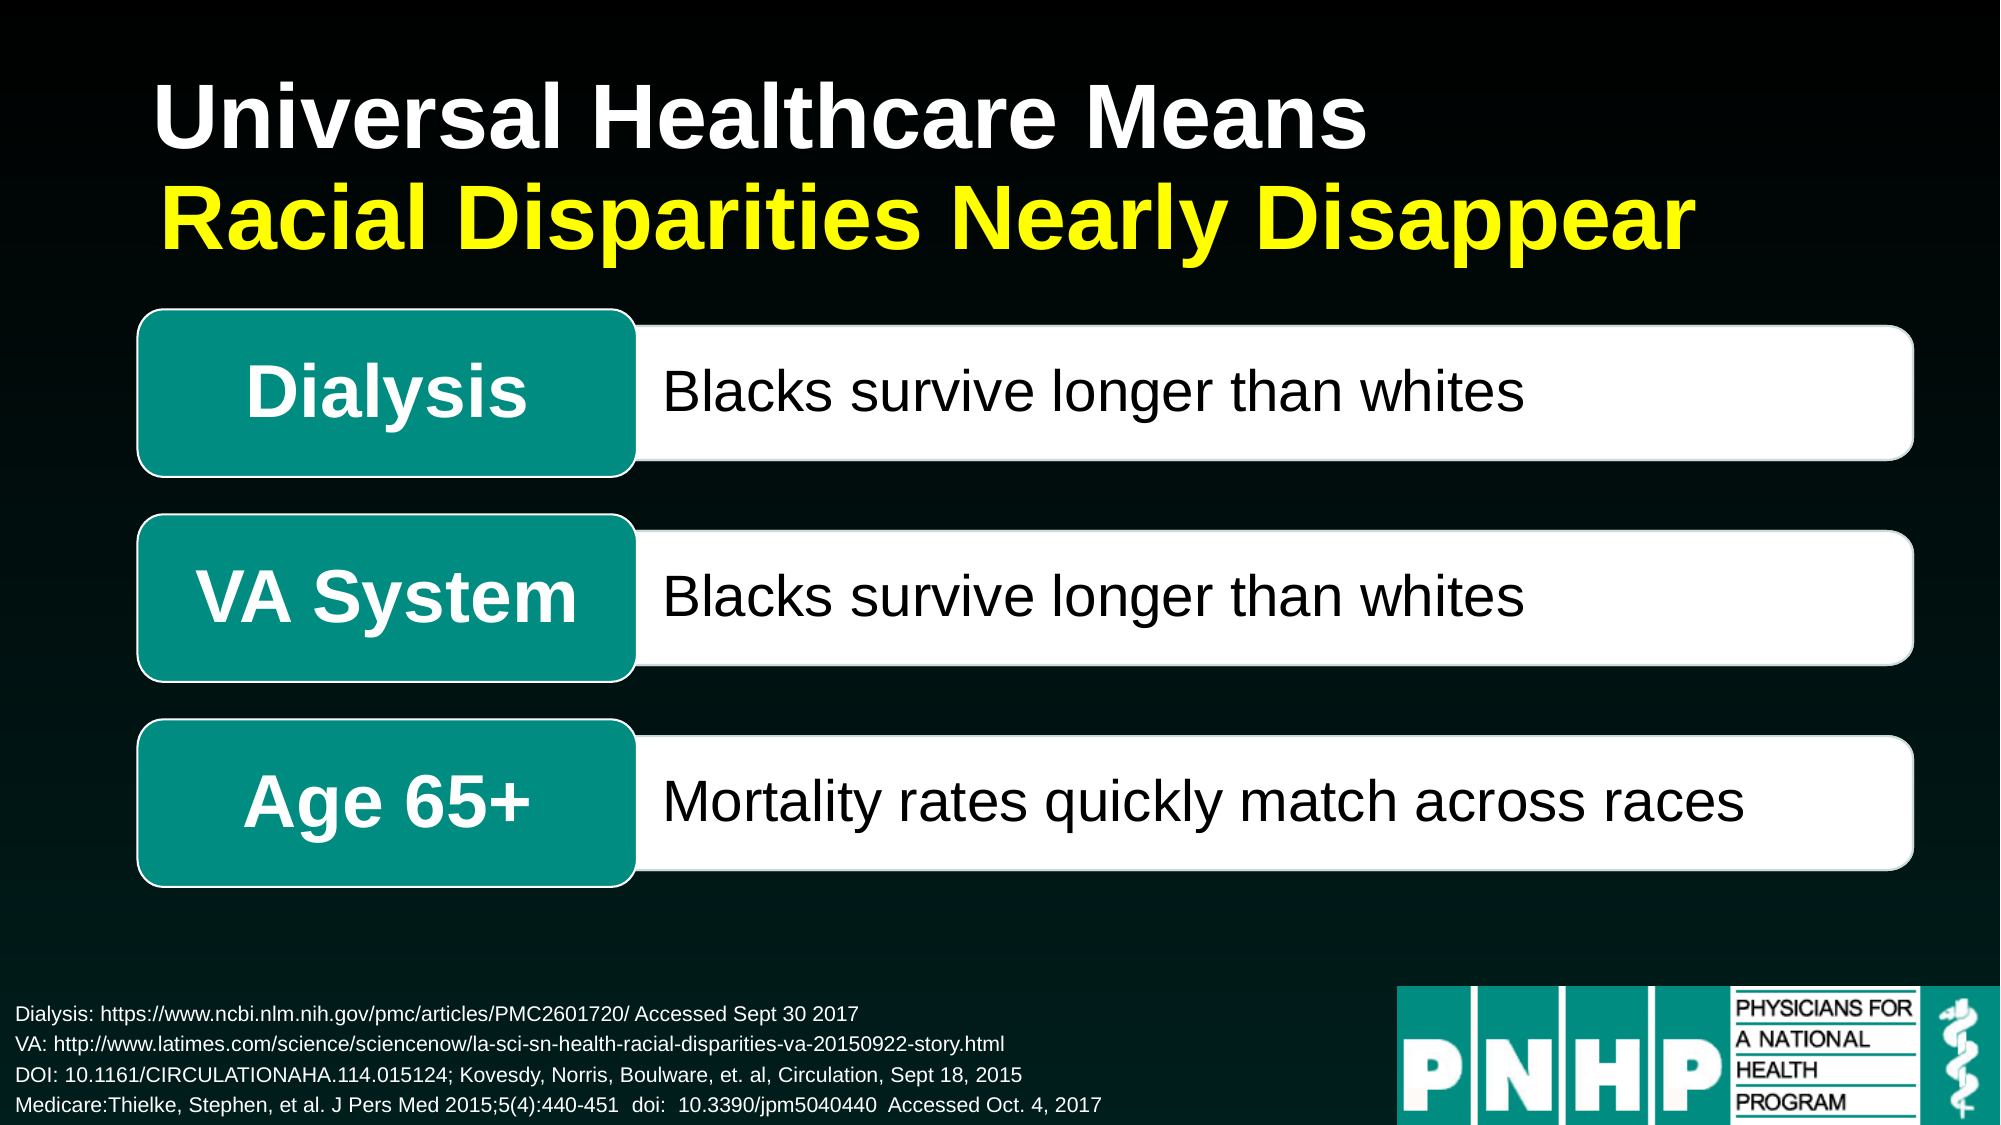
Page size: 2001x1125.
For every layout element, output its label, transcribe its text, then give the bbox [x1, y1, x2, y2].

text_box Blacks survive longer than whites [636, 529, 1915, 667]
list Dialysis: https://www.ncbi.nlm.nih.gov/pmc/articles/PMC2601720/ Accessed Sept 30 2017 VA: http://www.latimes.com/science/sciencenow/la-sci-sn-health-racial-disparities-va-20150922-story.html DOI: 10.1161/CIRCULATIONAHA.114.015124; Kovesdy, Norris, Boulware, et. al, Circulation, Sept 18, 2015 Medicare:Thielke, Stephen, et al. J Pers Med 2015;5(4):440-451 doi: 10.3390/jpm5040440 Accessed Oct. 4, 2017 [0, 986, 1350, 1125]
text_box Mortality rates quickly match across races [636, 735, 1915, 872]
picture [1397, 986, 2000, 1125]
text_box Dialysis [136, 308, 639, 478]
title Universal Healthcare Means [137, 59, 1863, 278]
text_box VA System [136, 513, 639, 683]
text_box Blacks survive longer than whites [636, 324, 1915, 462]
text_box Age 65+ [136, 718, 639, 888]
text_box Racial Disparities Nearly Disappear [145, 151, 1715, 276]
